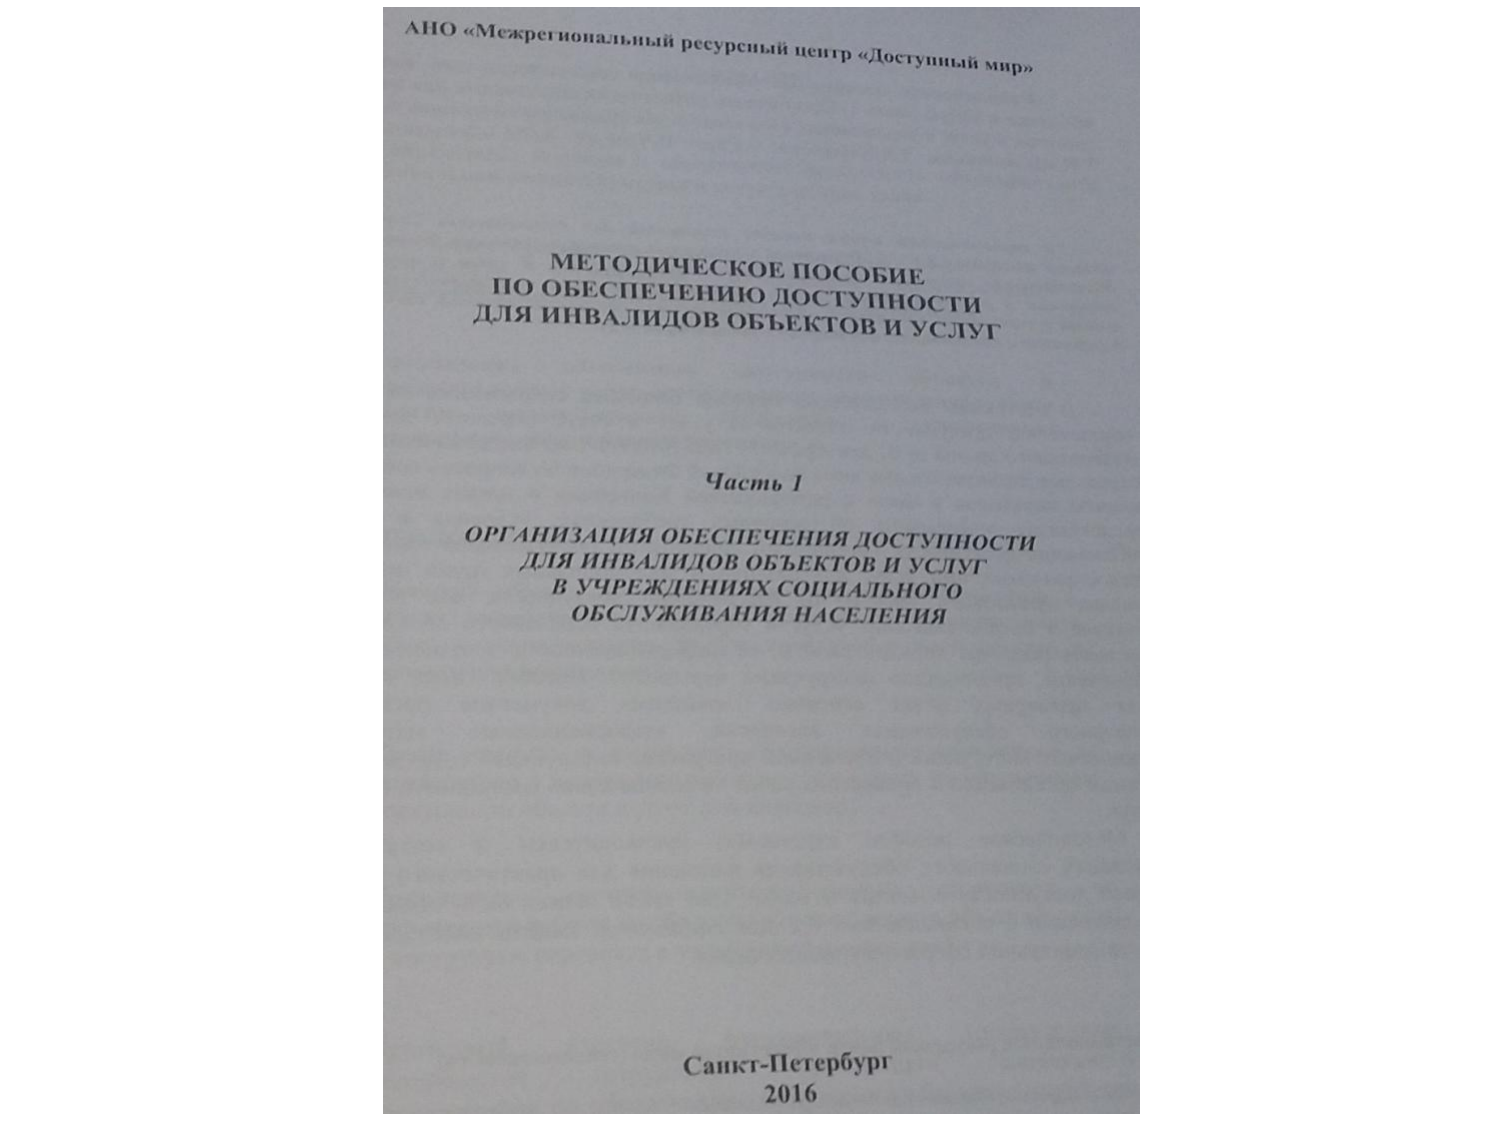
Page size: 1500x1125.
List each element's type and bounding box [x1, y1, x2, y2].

picture [383, 6, 1140, 1114]
